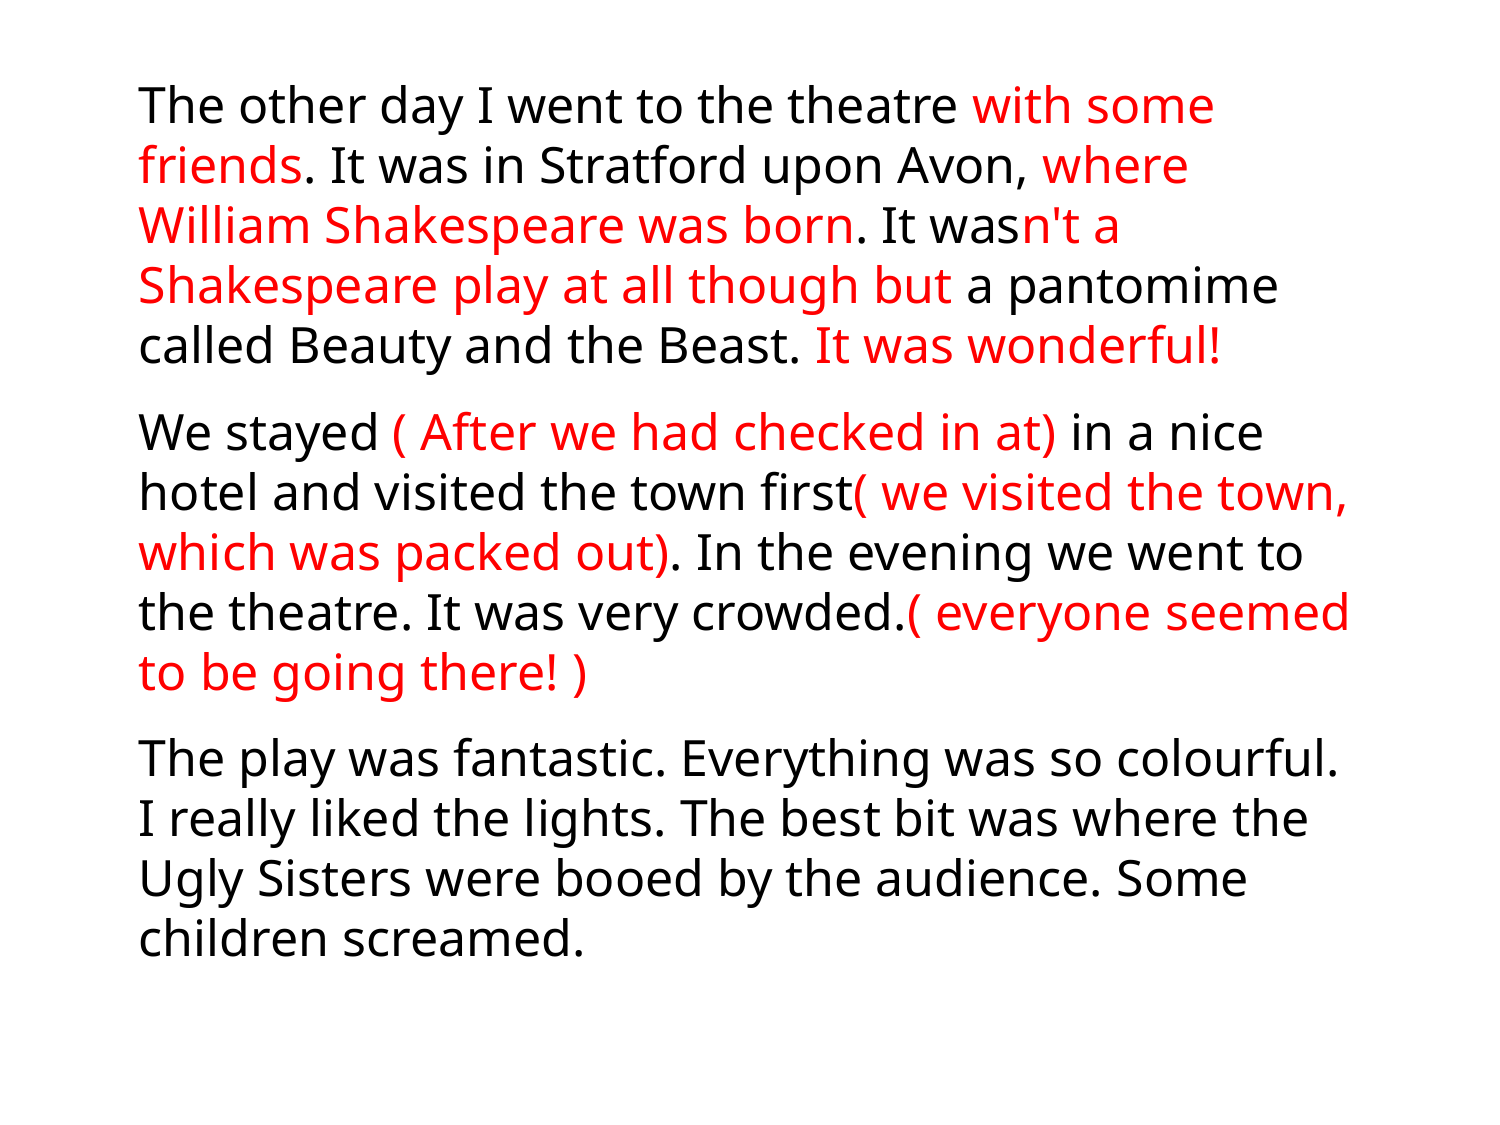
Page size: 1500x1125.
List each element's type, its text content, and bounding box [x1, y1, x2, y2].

text_box The other day I went to the theatre with some friends. It was in Stratford upon Avon, where William Shakespeare was born. It wasn't a Shakespeare play at all though but a pantomime called Beauty and the Beast. It was wonderful! We stayed ( After we had checked in at) in a nice hotel and visited the town first( we visited the town, which was packed out). In the evening we went to the theatre. It was very crowded.( everyone seemed to be going there! ) The play was fantastic. Everything was so colourful. I really liked the lights. The best bit was where the Ugly Sisters were booed by the audience. Some children screamed. [123, 66, 1376, 974]
